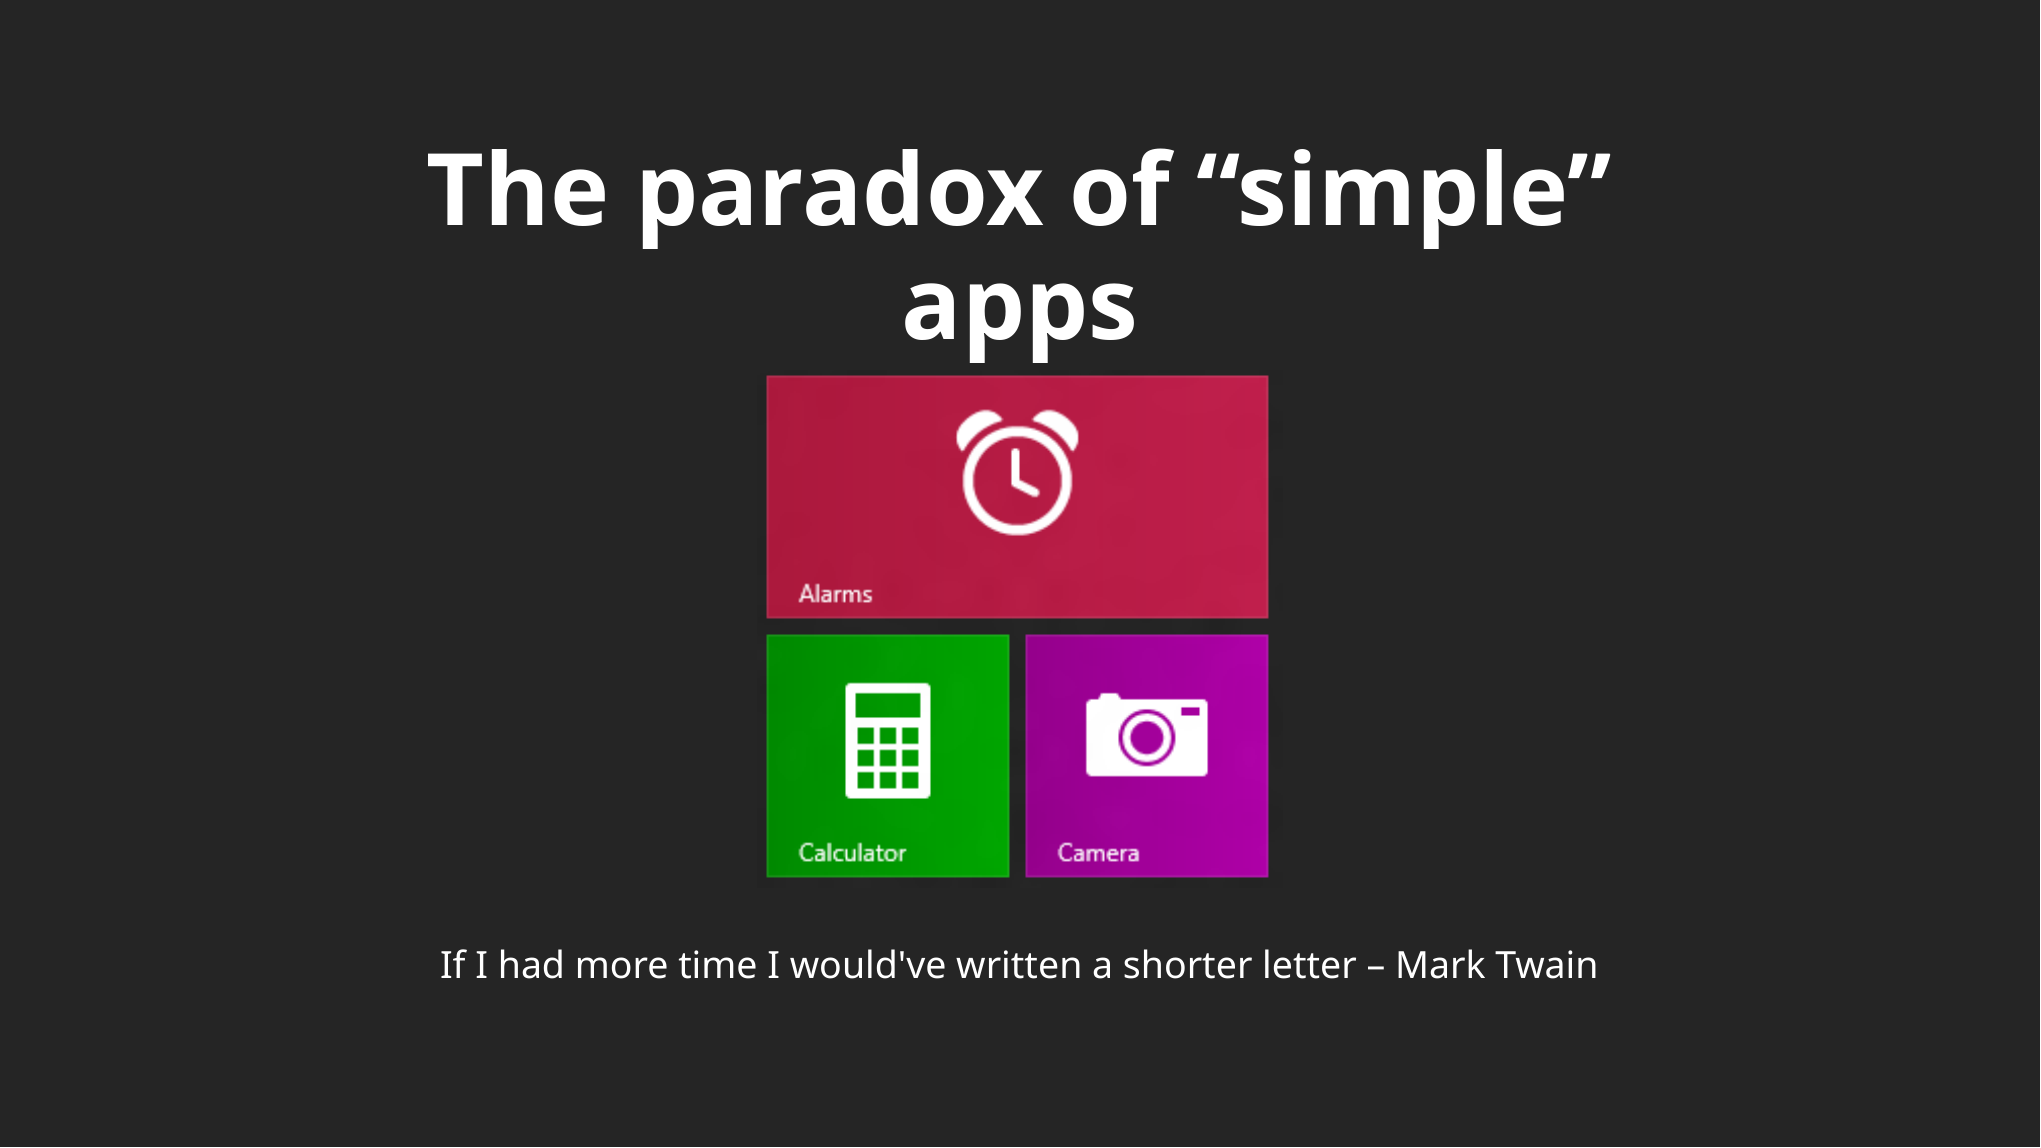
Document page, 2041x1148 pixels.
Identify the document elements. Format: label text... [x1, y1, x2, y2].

text_box If I had more time I would've written a shorter letter – Mark Twain [425, 933, 1615, 994]
list The paradox of “simple” apps [326, 173, 1714, 324]
picture [757, 370, 1283, 888]
